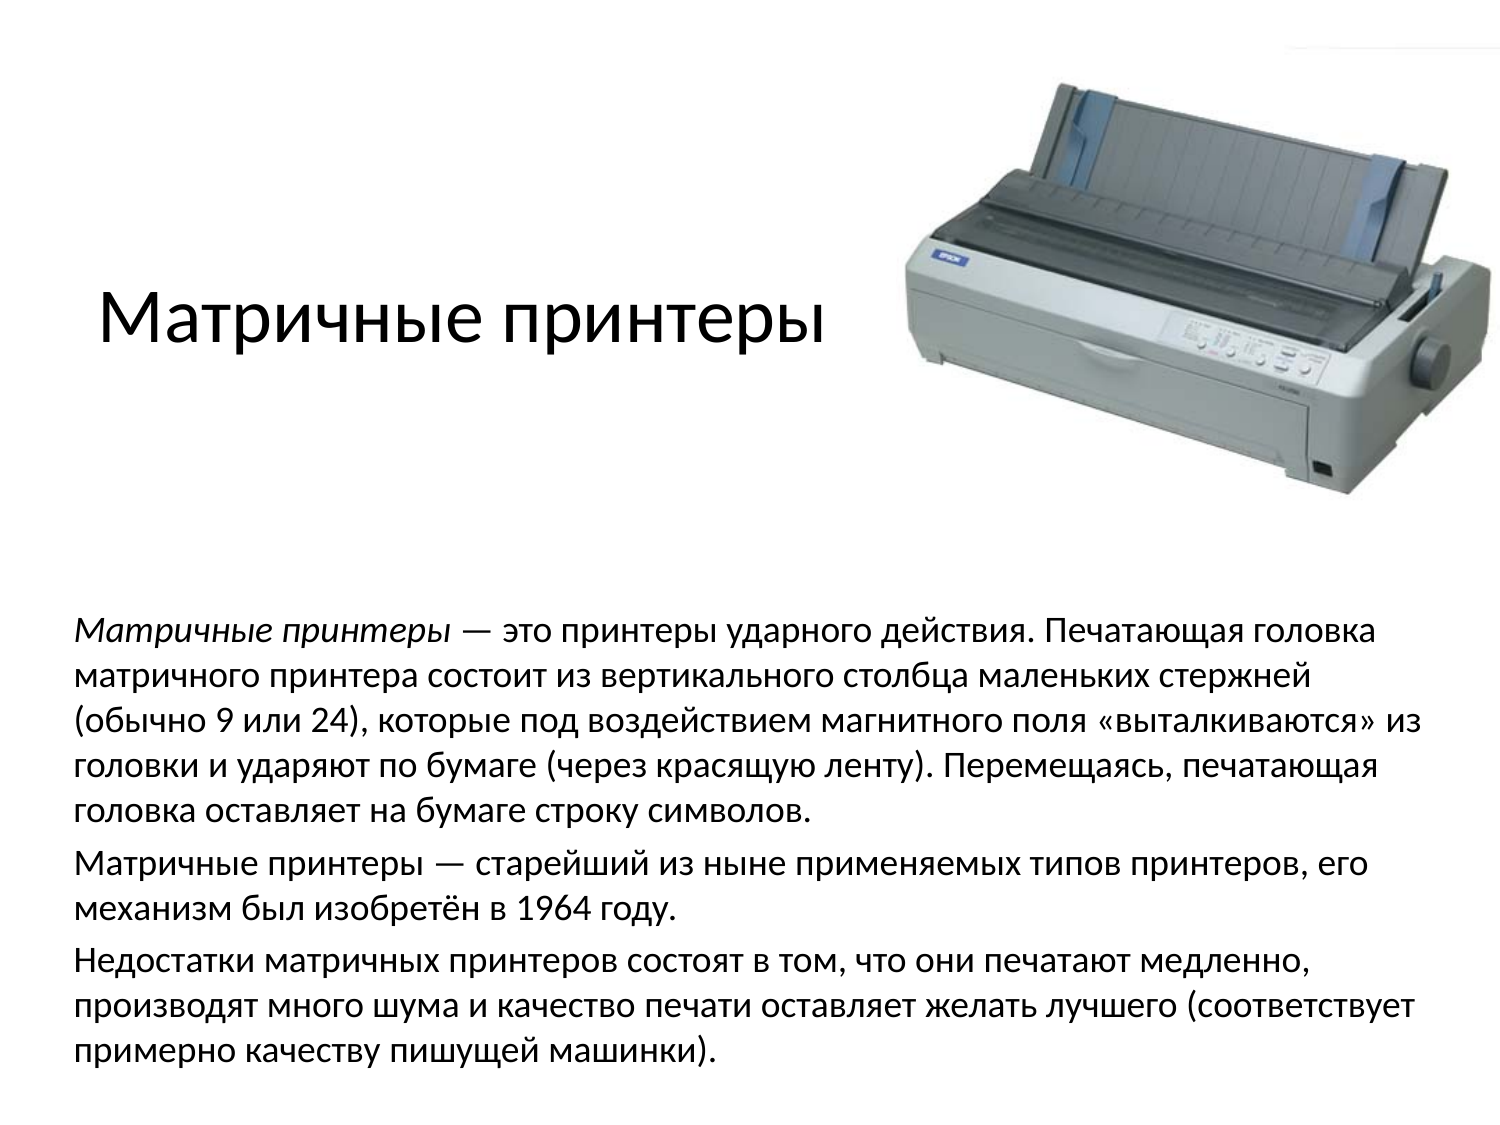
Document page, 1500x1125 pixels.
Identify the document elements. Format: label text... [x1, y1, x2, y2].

list Матричные принтеры — это принтеры ударного действия. Печатающая головка матричного принтера состоит из вертикального столбца маленьких стержней (обычно 9 или 24), которые под воздействием магнитного поля «выталкиваются» из головки и ударяют по бумаге (через красящую ленту). Перемещаясь, печатающая головка оставляет на бумаге строку символов. Матричные принтеры — старейший из ныне применяемых типов принтеров, его механизм был изобретён в 1964 году. Недостатки матричных принтеров состоят в том, что они печатают медленно, производят много шума и качество печати оставляет желать лучшего (соответствует примерно качеству пишущей машинки). [58, 597, 1461, 1032]
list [895, 0, 1500, 556]
title Матричные принтеры [34, 222, 890, 400]
